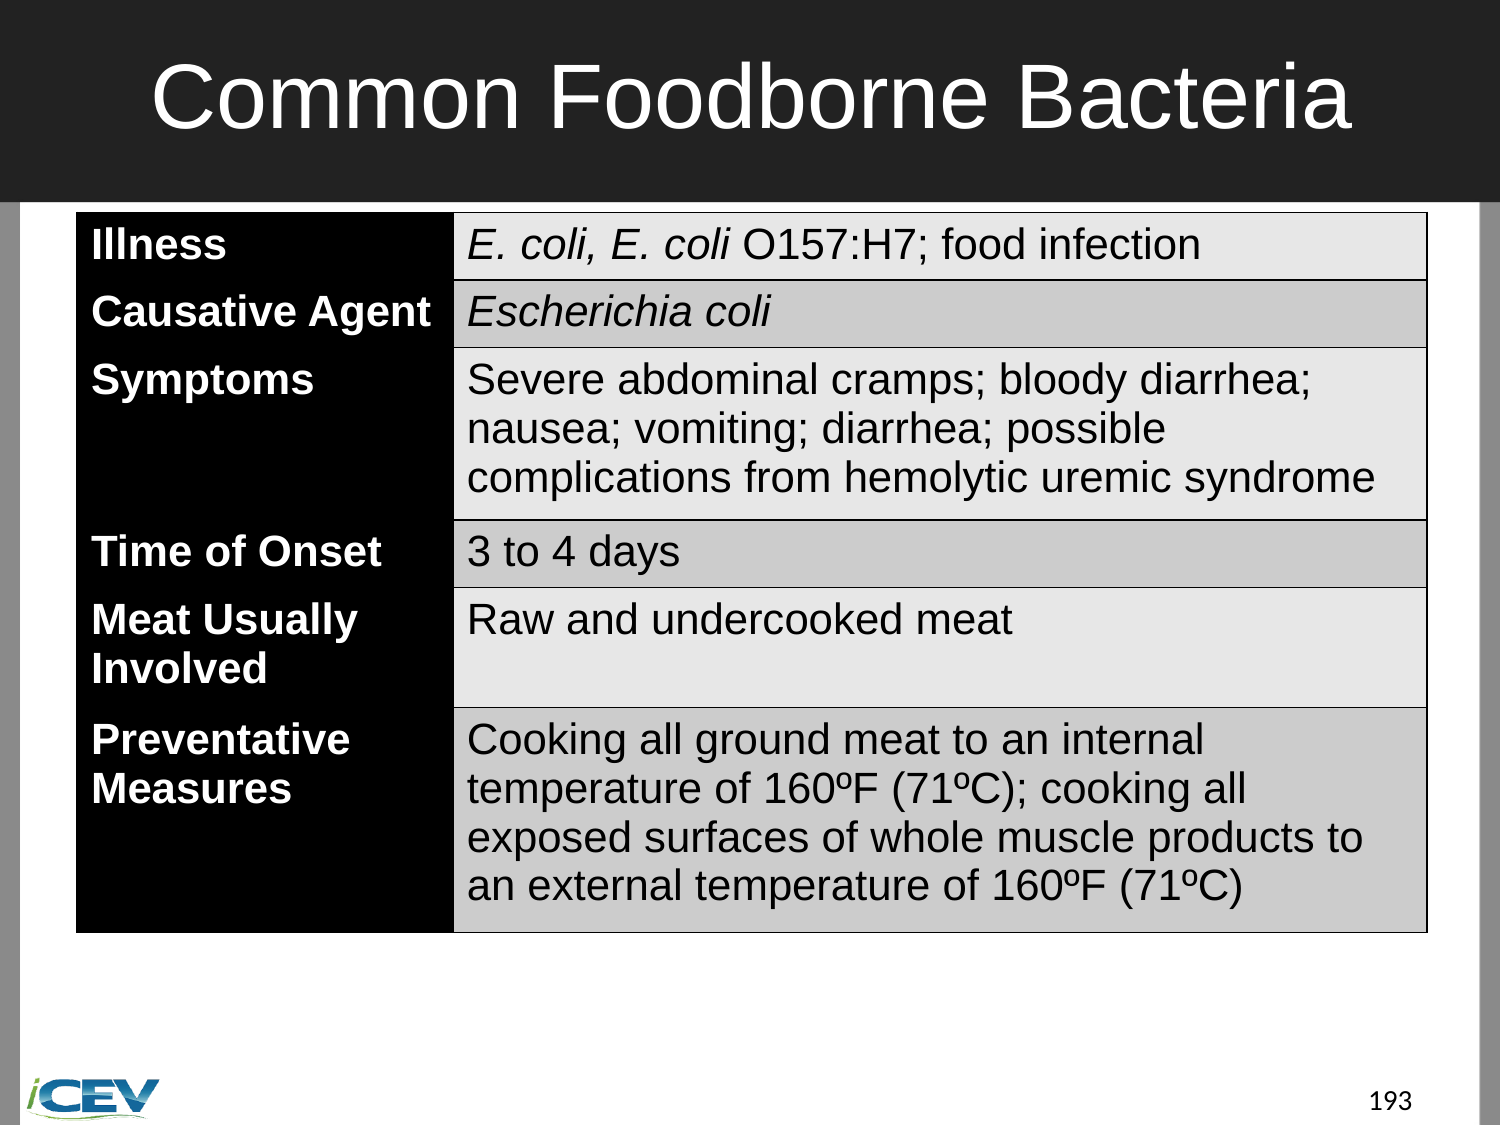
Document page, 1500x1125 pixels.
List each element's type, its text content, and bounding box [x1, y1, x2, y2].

table_cell Cooking all ground meat to an internal temperature of 160ºF (71ºC); cooking all exposed surfaces of whole muscle products to an external temperature of 160ºF (71ºC) [454, 708, 1426, 932]
table_cell Severe abdominal cramps; bloody diarrhea; nausea; vomiting; diarrhea; possible complications from hemolytic uremic syndrome [454, 348, 1426, 519]
table_cell Meat Usually Involved [78, 588, 452, 707]
table_cell Raw and undercooked meat [454, 588, 1426, 707]
table_cell Escherichia coli [454, 281, 1426, 347]
table_header E. coli, E. coli O157:H7; food infection [454, 213, 1426, 279]
table_cell Causative Agent [78, 281, 452, 347]
table_header Illness [78, 213, 452, 279]
table_cell Preventative Measures [78, 708, 452, 932]
title Common Foodborne Bacteria [77, 0, 1428, 198]
table_cell 3 to 4 days [454, 521, 1426, 587]
table_cell Symptoms [78, 348, 452, 519]
picture [0, 0, 1500, 1125]
table_cell Time of Onset [78, 521, 452, 587]
